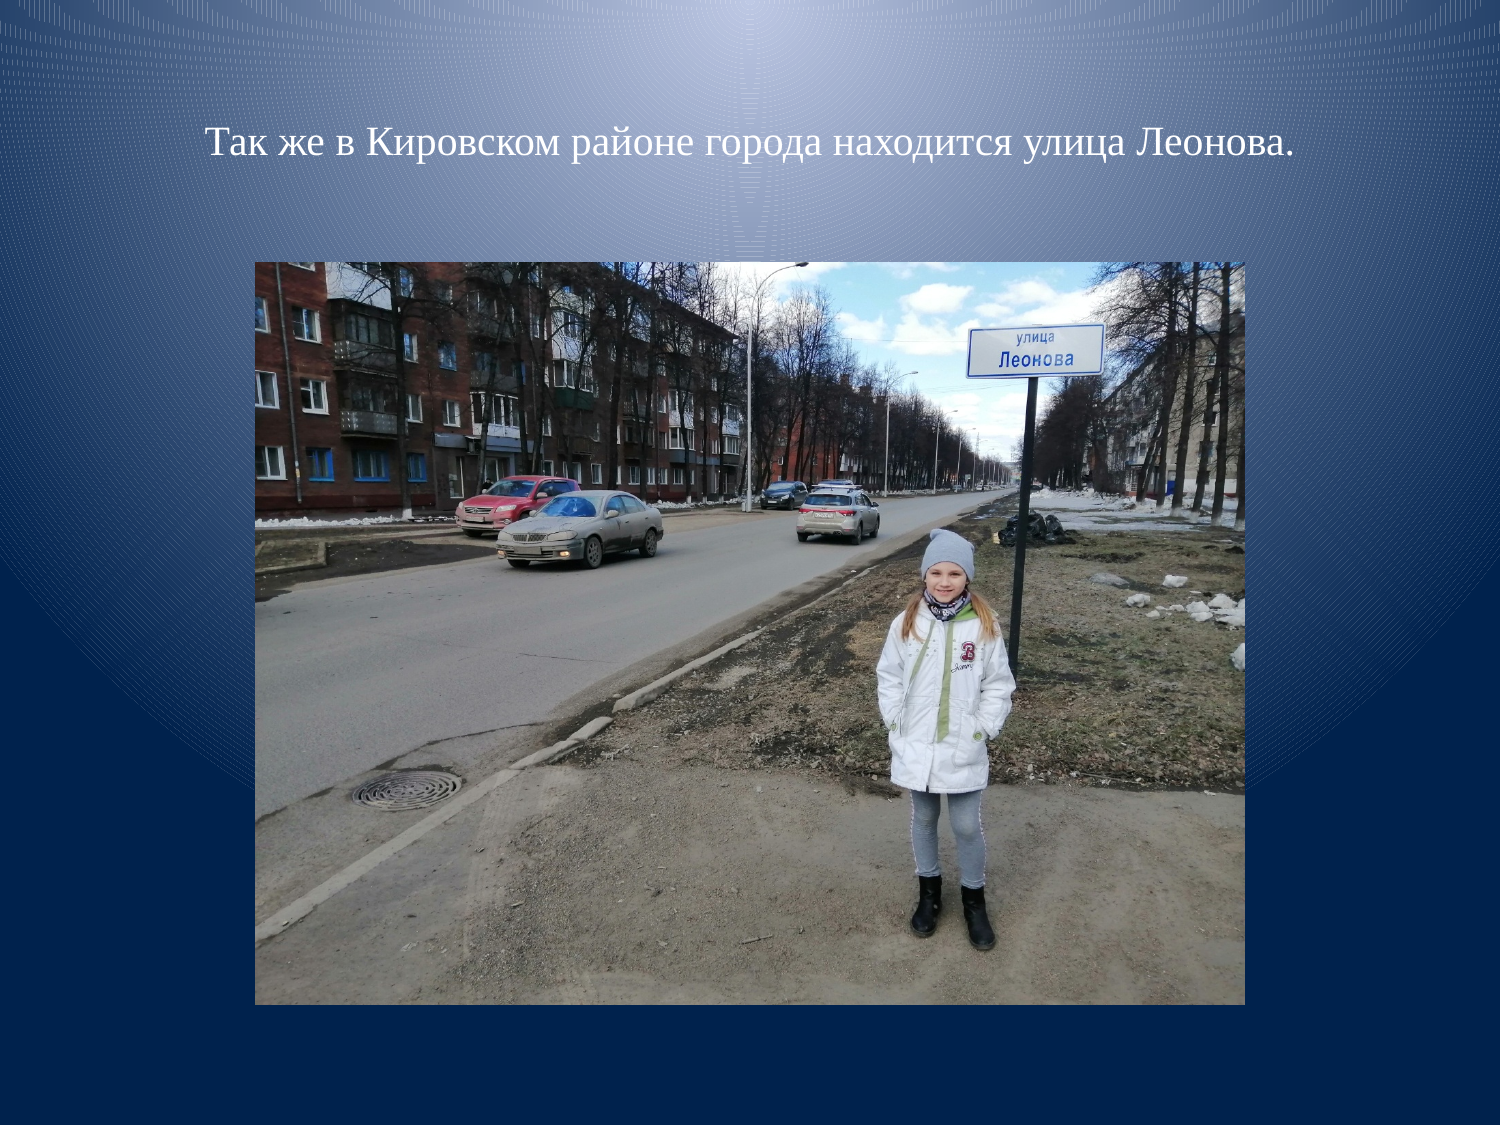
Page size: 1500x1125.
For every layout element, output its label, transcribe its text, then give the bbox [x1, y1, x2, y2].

title Так же в Кировском районе города находится улица Леонова. [75, 45, 1425, 233]
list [255, 262, 1245, 1005]
